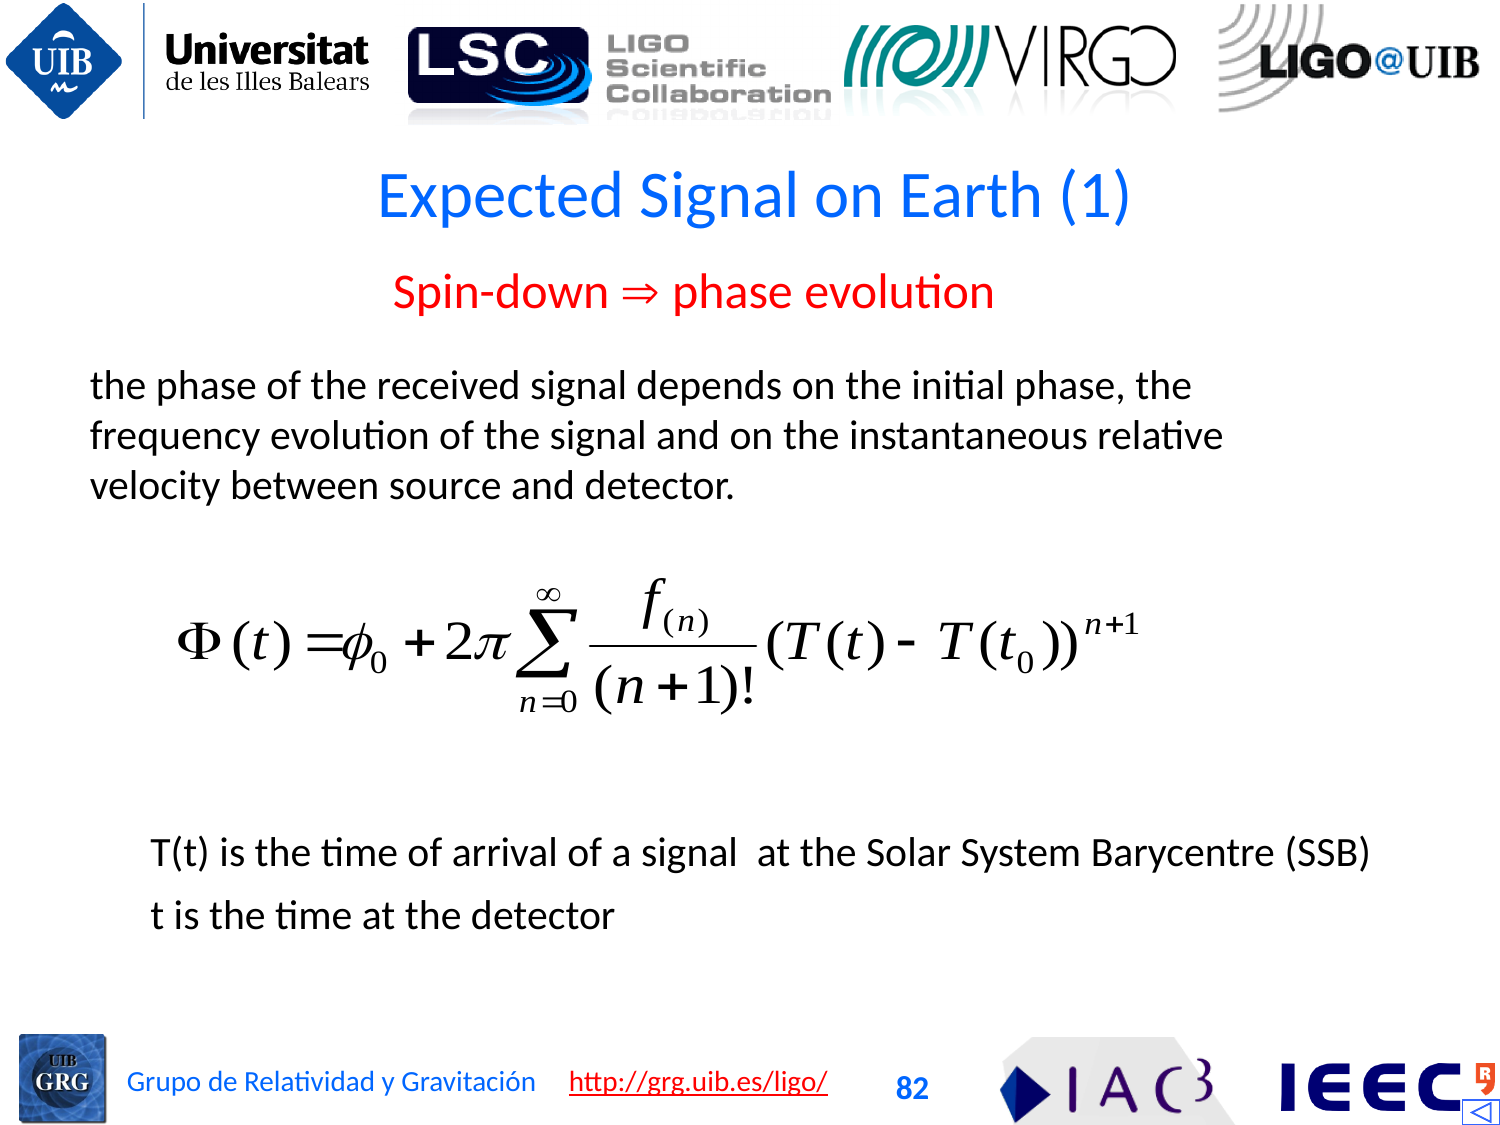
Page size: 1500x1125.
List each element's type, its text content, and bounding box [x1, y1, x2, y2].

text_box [168, 562, 1152, 725]
picture [19, 1034, 108, 1125]
text_box Spin-down  phase evolution [378, 251, 1011, 326]
picture [844, 25, 1176, 116]
picture [1198, 0, 1495, 139]
picture [998, 1037, 1247, 1125]
text_box T(t) is the time of arrival of a signal at the Solar System Barycentre (SSB) t is the time at the detector [135, 812, 1450, 946]
picture [5, 3, 369, 119]
text_box 82 [756, 1058, 1069, 1118]
picture [1281, 1063, 1495, 1111]
title Expected Signal on Earth (1) [230, 137, 1281, 244]
text_box the phase of the received signal depends on the initial phase, the frequency evolution of the signal and on the instantaneous relative velocity between source and detector. [75, 350, 1325, 515]
picture [395, 0, 840, 126]
